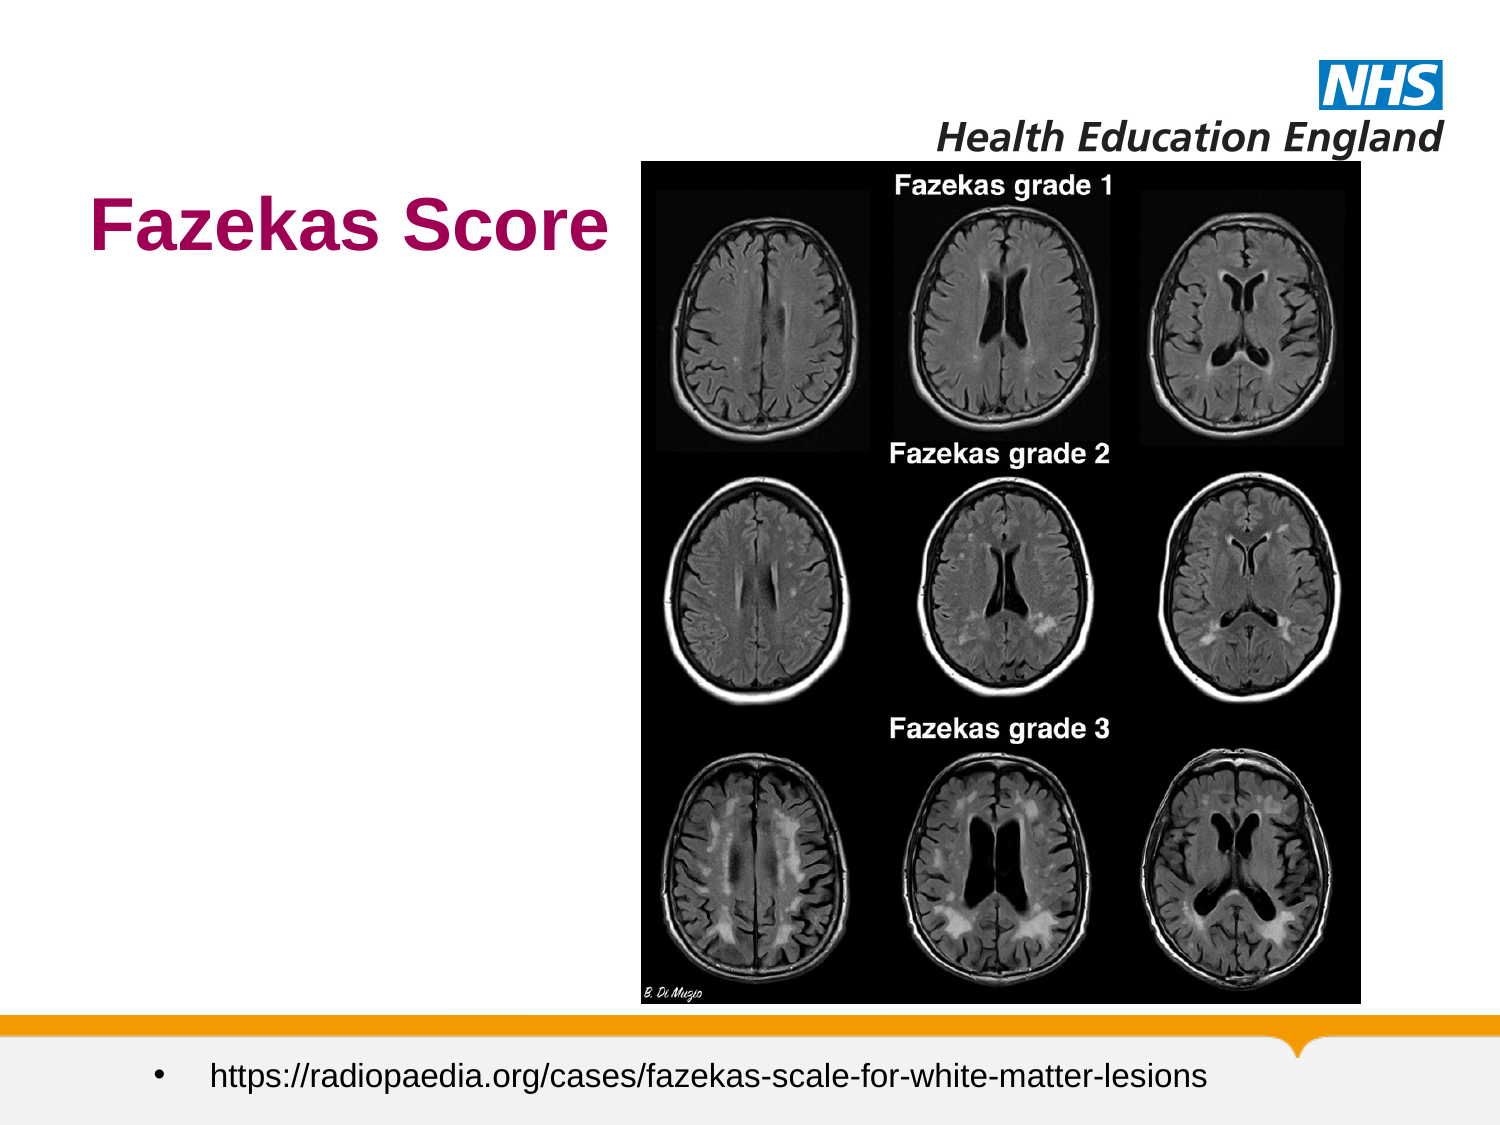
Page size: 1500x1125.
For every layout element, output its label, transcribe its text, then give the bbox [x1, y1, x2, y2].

title Fazekas Score [75, 168, 636, 280]
list https://radiopaedia.org/cases/fazekas-scale-for-white-matter-lesions [138, 1046, 1317, 1102]
picture [641, 59, 1445, 1005]
